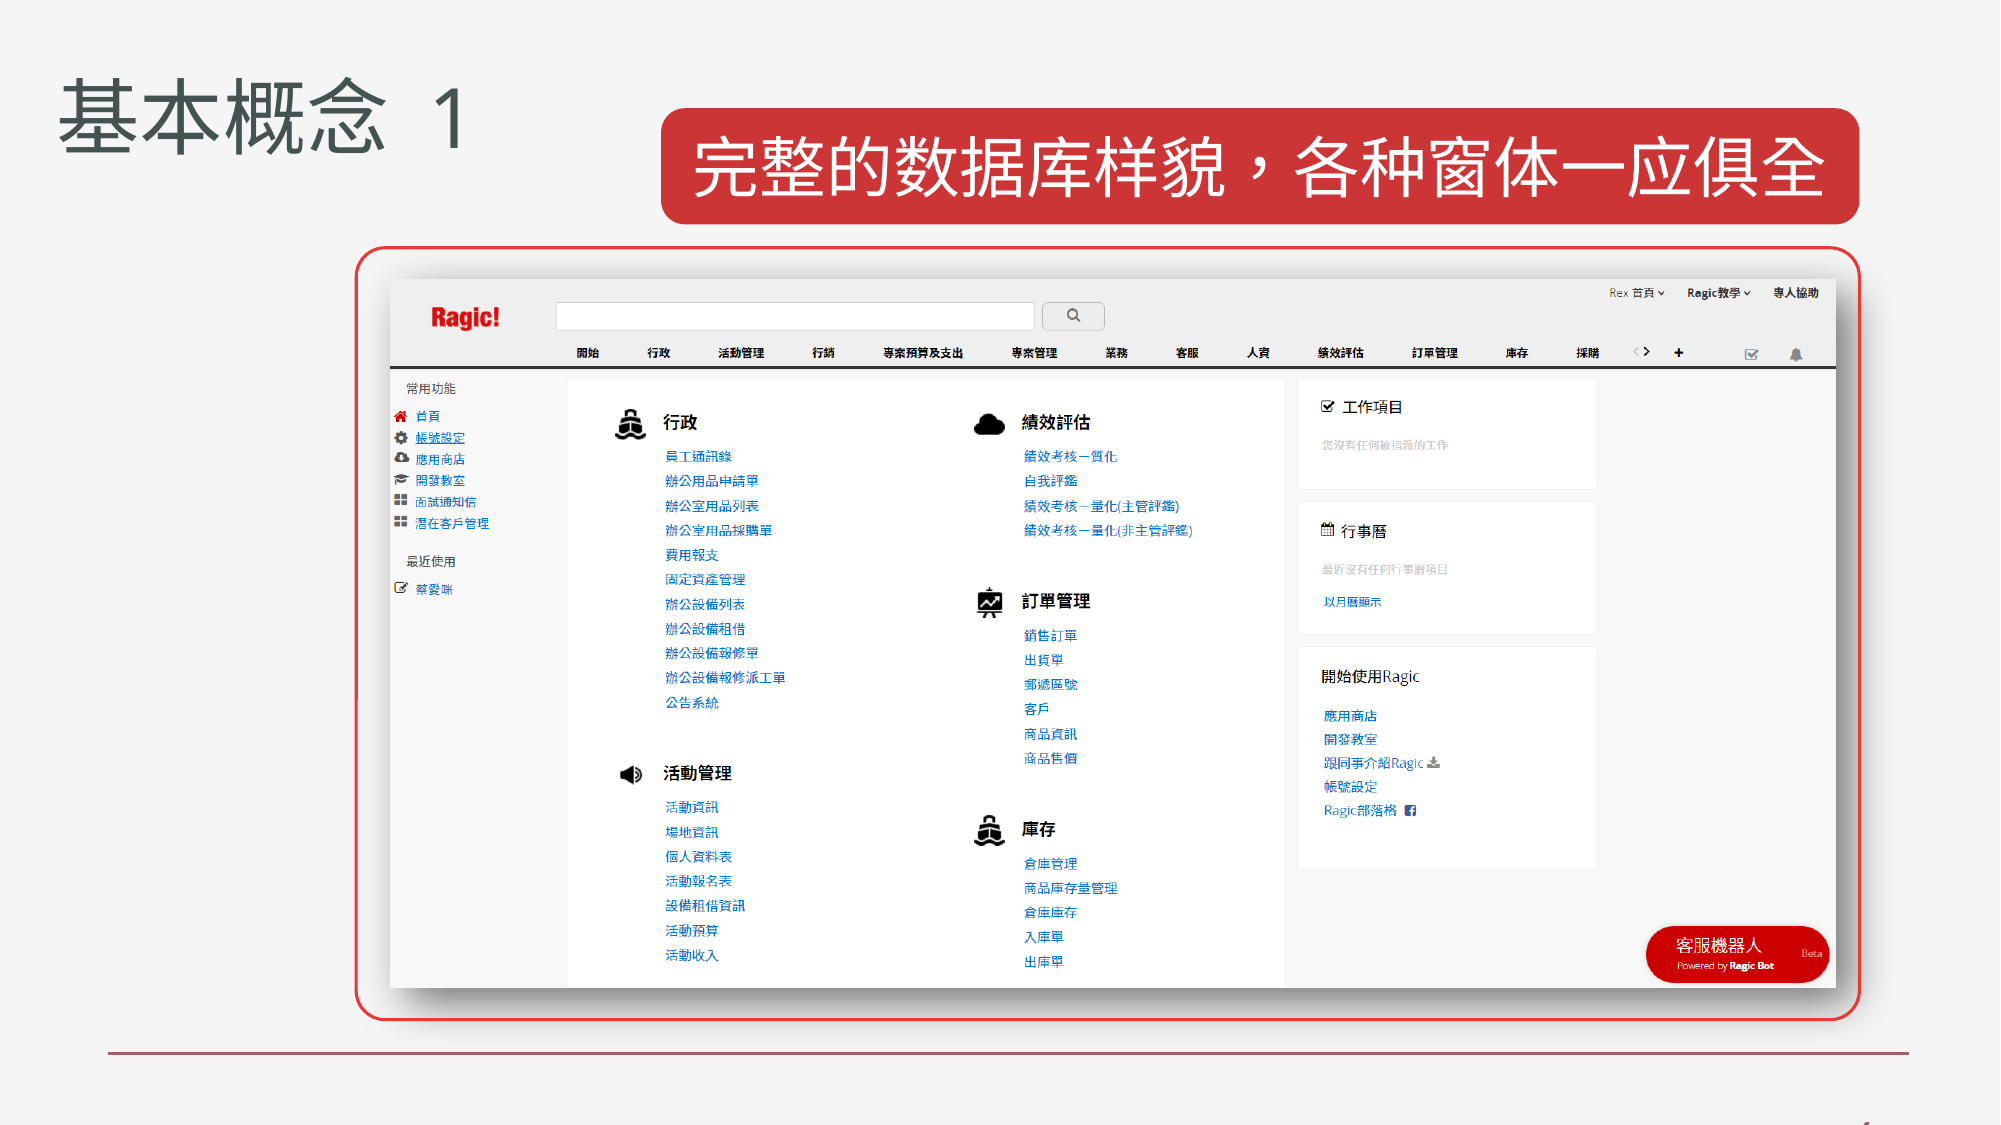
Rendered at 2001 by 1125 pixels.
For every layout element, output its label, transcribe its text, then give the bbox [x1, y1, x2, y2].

text_box 基本概念 1 [24, 57, 508, 173]
text_box [355, 246, 1861, 1021]
picture [390, 279, 1836, 988]
text_box 完整的数据库样貌，各种窗体一应俱全 [660, 107, 1861, 226]
text_box 4 [1835, 1053, 1922, 1125]
